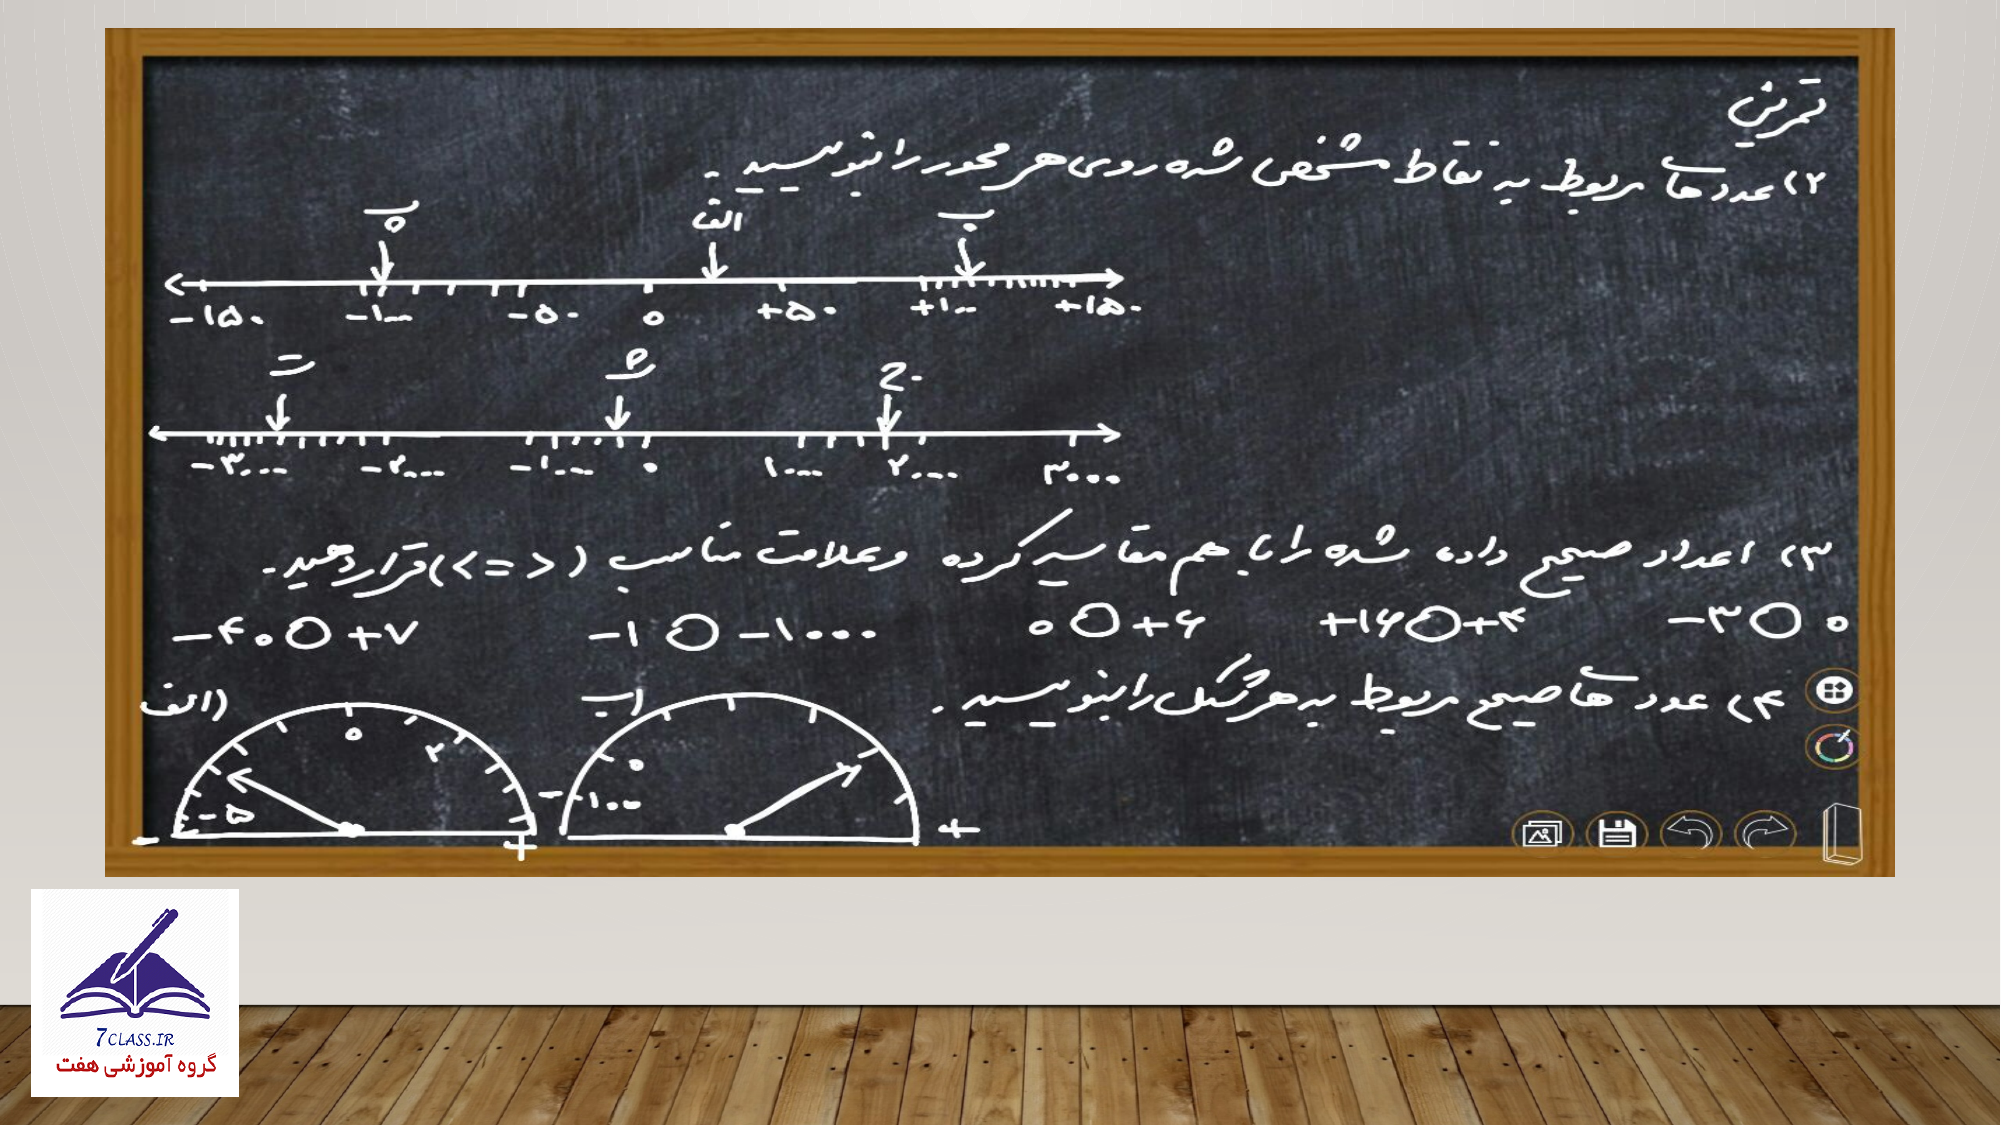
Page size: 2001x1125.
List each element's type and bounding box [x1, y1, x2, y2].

list [105, 28, 1895, 878]
picture [0, 889, 2000, 1125]
